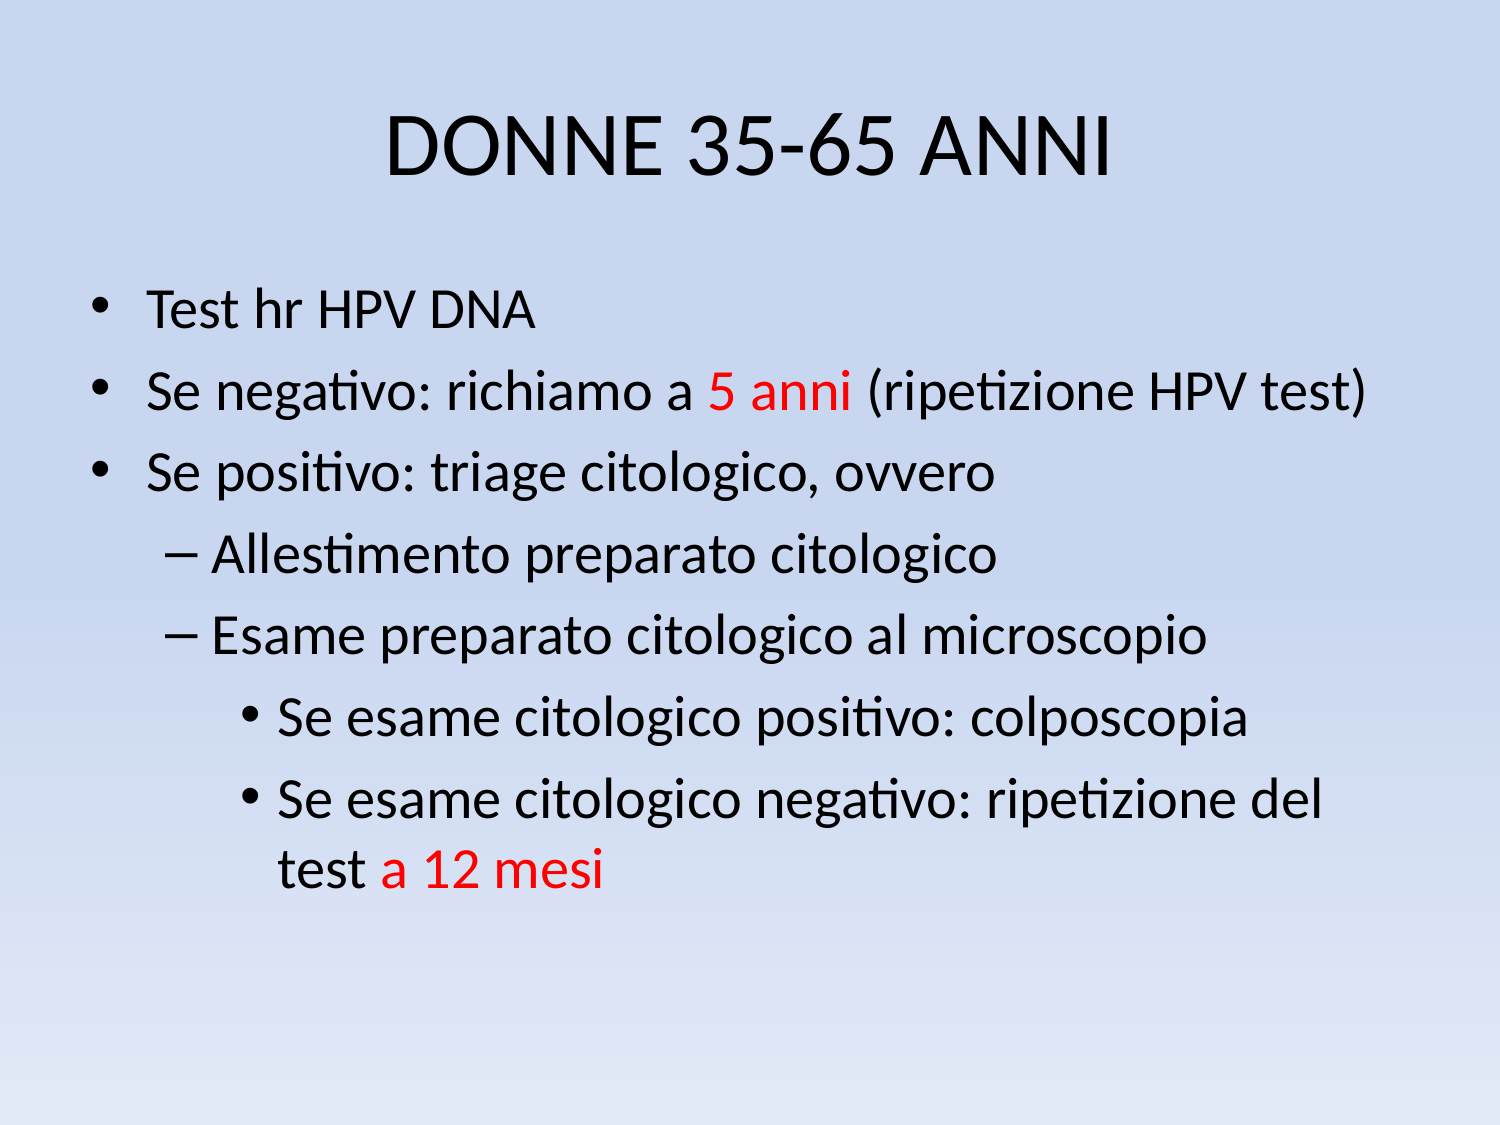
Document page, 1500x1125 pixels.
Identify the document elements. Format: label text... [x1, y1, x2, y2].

list Test hr HPV DNA Se negativo: richiamo a 5 anni (ripetizione HPV test) Se positivo: triage citologico, ovvero Allestimento preparato citologico Esame preparato citologico al microscopio Se esame citologico positivo: colposcopia Se esame citologico negativo: ripetizione del test a 12 mesi [75, 262, 1425, 1005]
title DONNE 35-65 ANNI [75, 45, 1425, 233]
